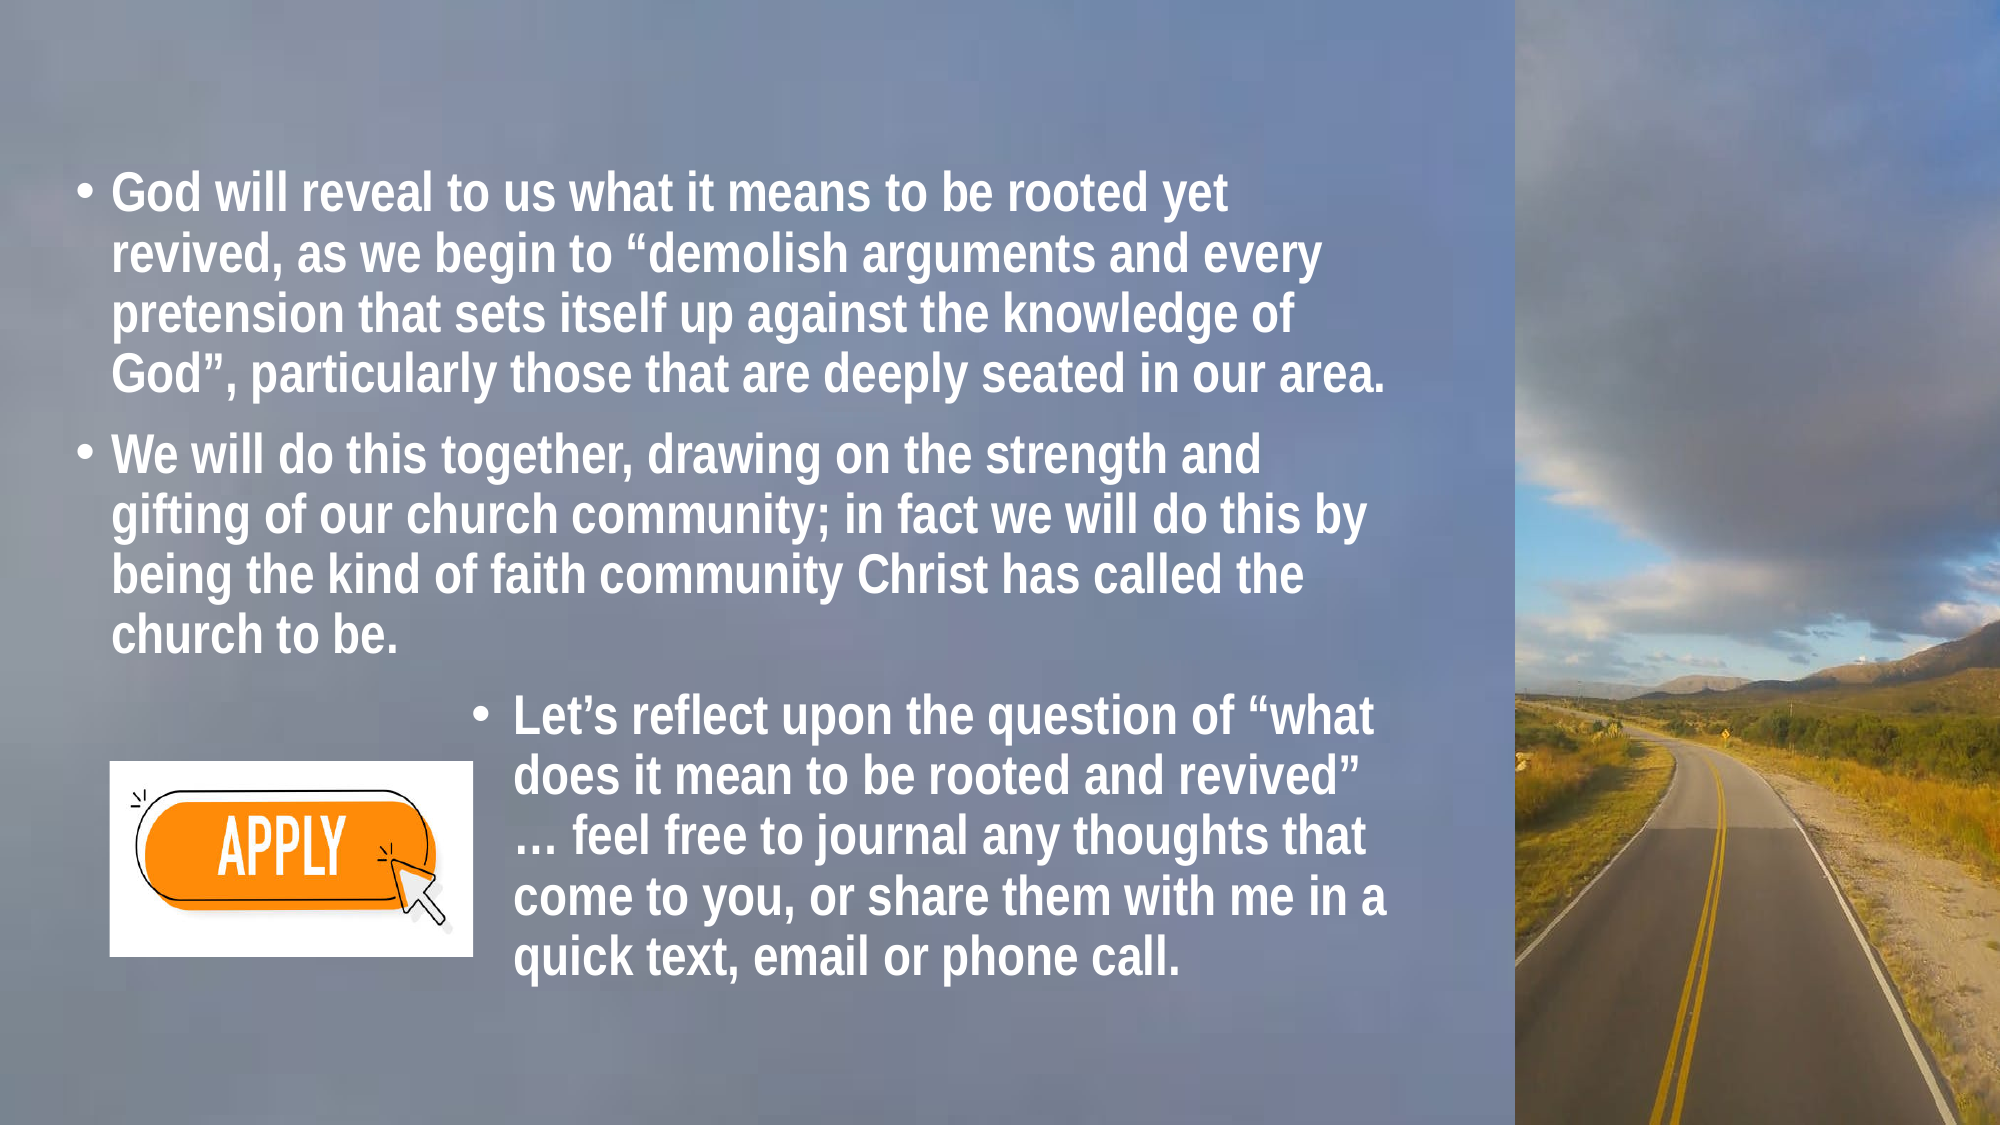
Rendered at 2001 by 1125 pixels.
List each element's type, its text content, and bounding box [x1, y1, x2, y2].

list God will reveal to us what it means to be rooted yet revived, as we begin to “demolish arguments and every pretension that sets itself up against the knowledge of God”, particularly those that are deeply seated in our area. We will do this together, drawing on the strength and gifting of our church community; in fact we will do this by being the kind of faith community Christ has called the church to be. Let’s reflect upon the question of “what does it mean to be rooted and revived” … feel free to journal any thoughts that come to you, or share them with me in a quick text, email or phone call. [60, 156, 1427, 1093]
picture [0, 0, 2000, 1125]
